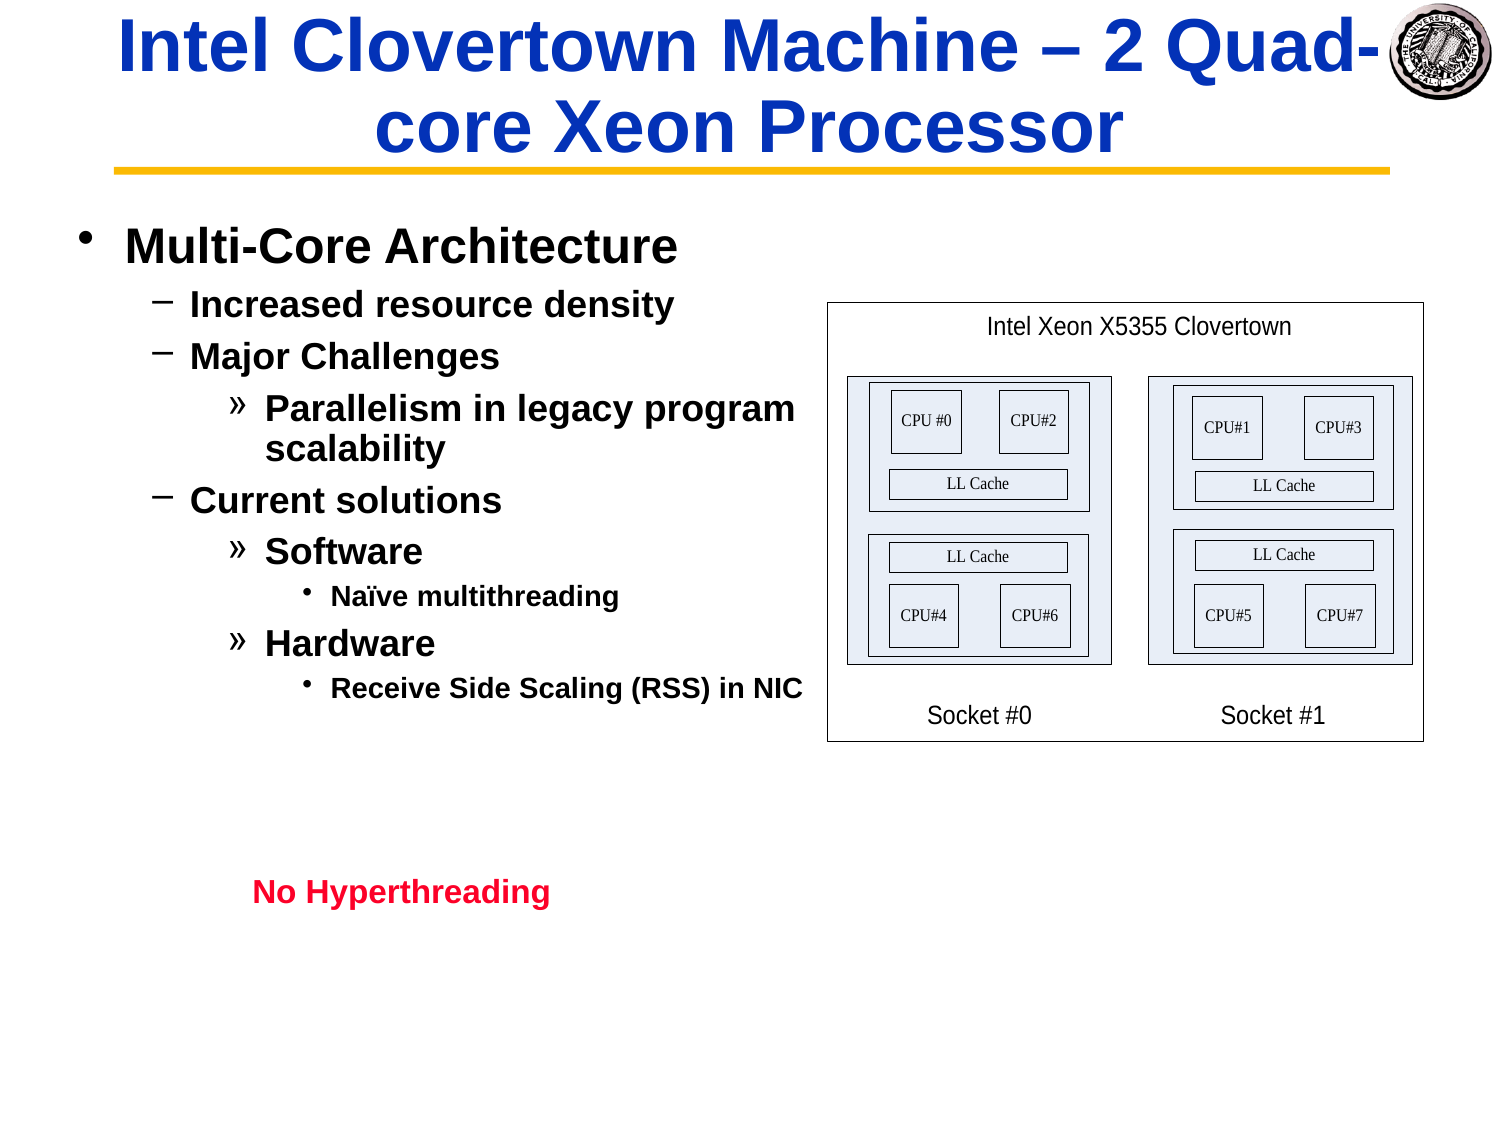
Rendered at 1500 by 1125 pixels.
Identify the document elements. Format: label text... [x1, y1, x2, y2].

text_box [824, 287, 1427, 757]
picture [1378, 0, 1500, 103]
list Multi-Core Architecture Increased resource density Major Challenges Parallelism in legacy program scalability Current solutions Software Naïve multithreading Hardware Receive Side Scaling (RSS) in NIC [62, 397, 826, 876]
text_box No Hyperthreading [237, 862, 950, 918]
list Multi-Core Architecture Increased resource density Major Challenges Parallelism in legacy program scalability Current solutions Software Naïve multithreading Hardware Receive Side Scaling (RSS) in NIC [62, 212, 826, 396]
title Intel Clovertown Machine – 2 Quad-core Xeon Processor [74, 37, 1426, 138]
